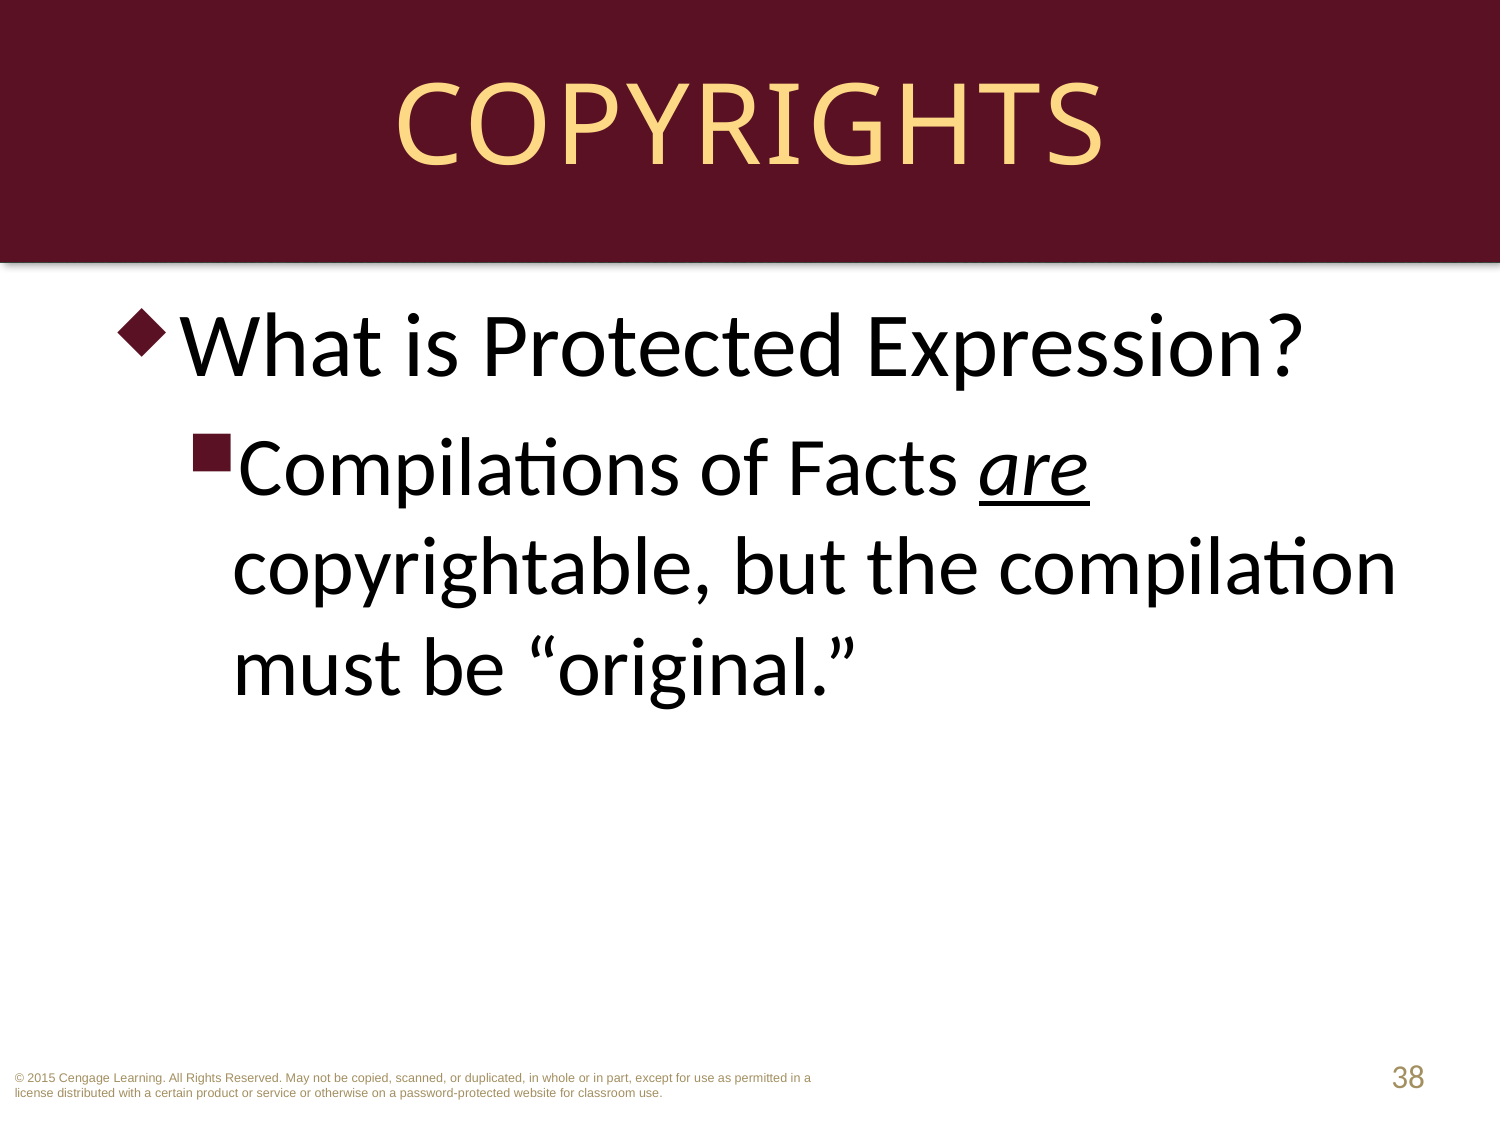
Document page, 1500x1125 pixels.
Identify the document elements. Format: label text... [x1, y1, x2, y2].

title Copyrights [0, 0, 1500, 263]
slide_number 38 [1074, 1051, 1425, 1103]
list What is Protected Expression? Compilations of Facts are copyrightable, but the compilation must be “original.” [74, 277, 1500, 1051]
